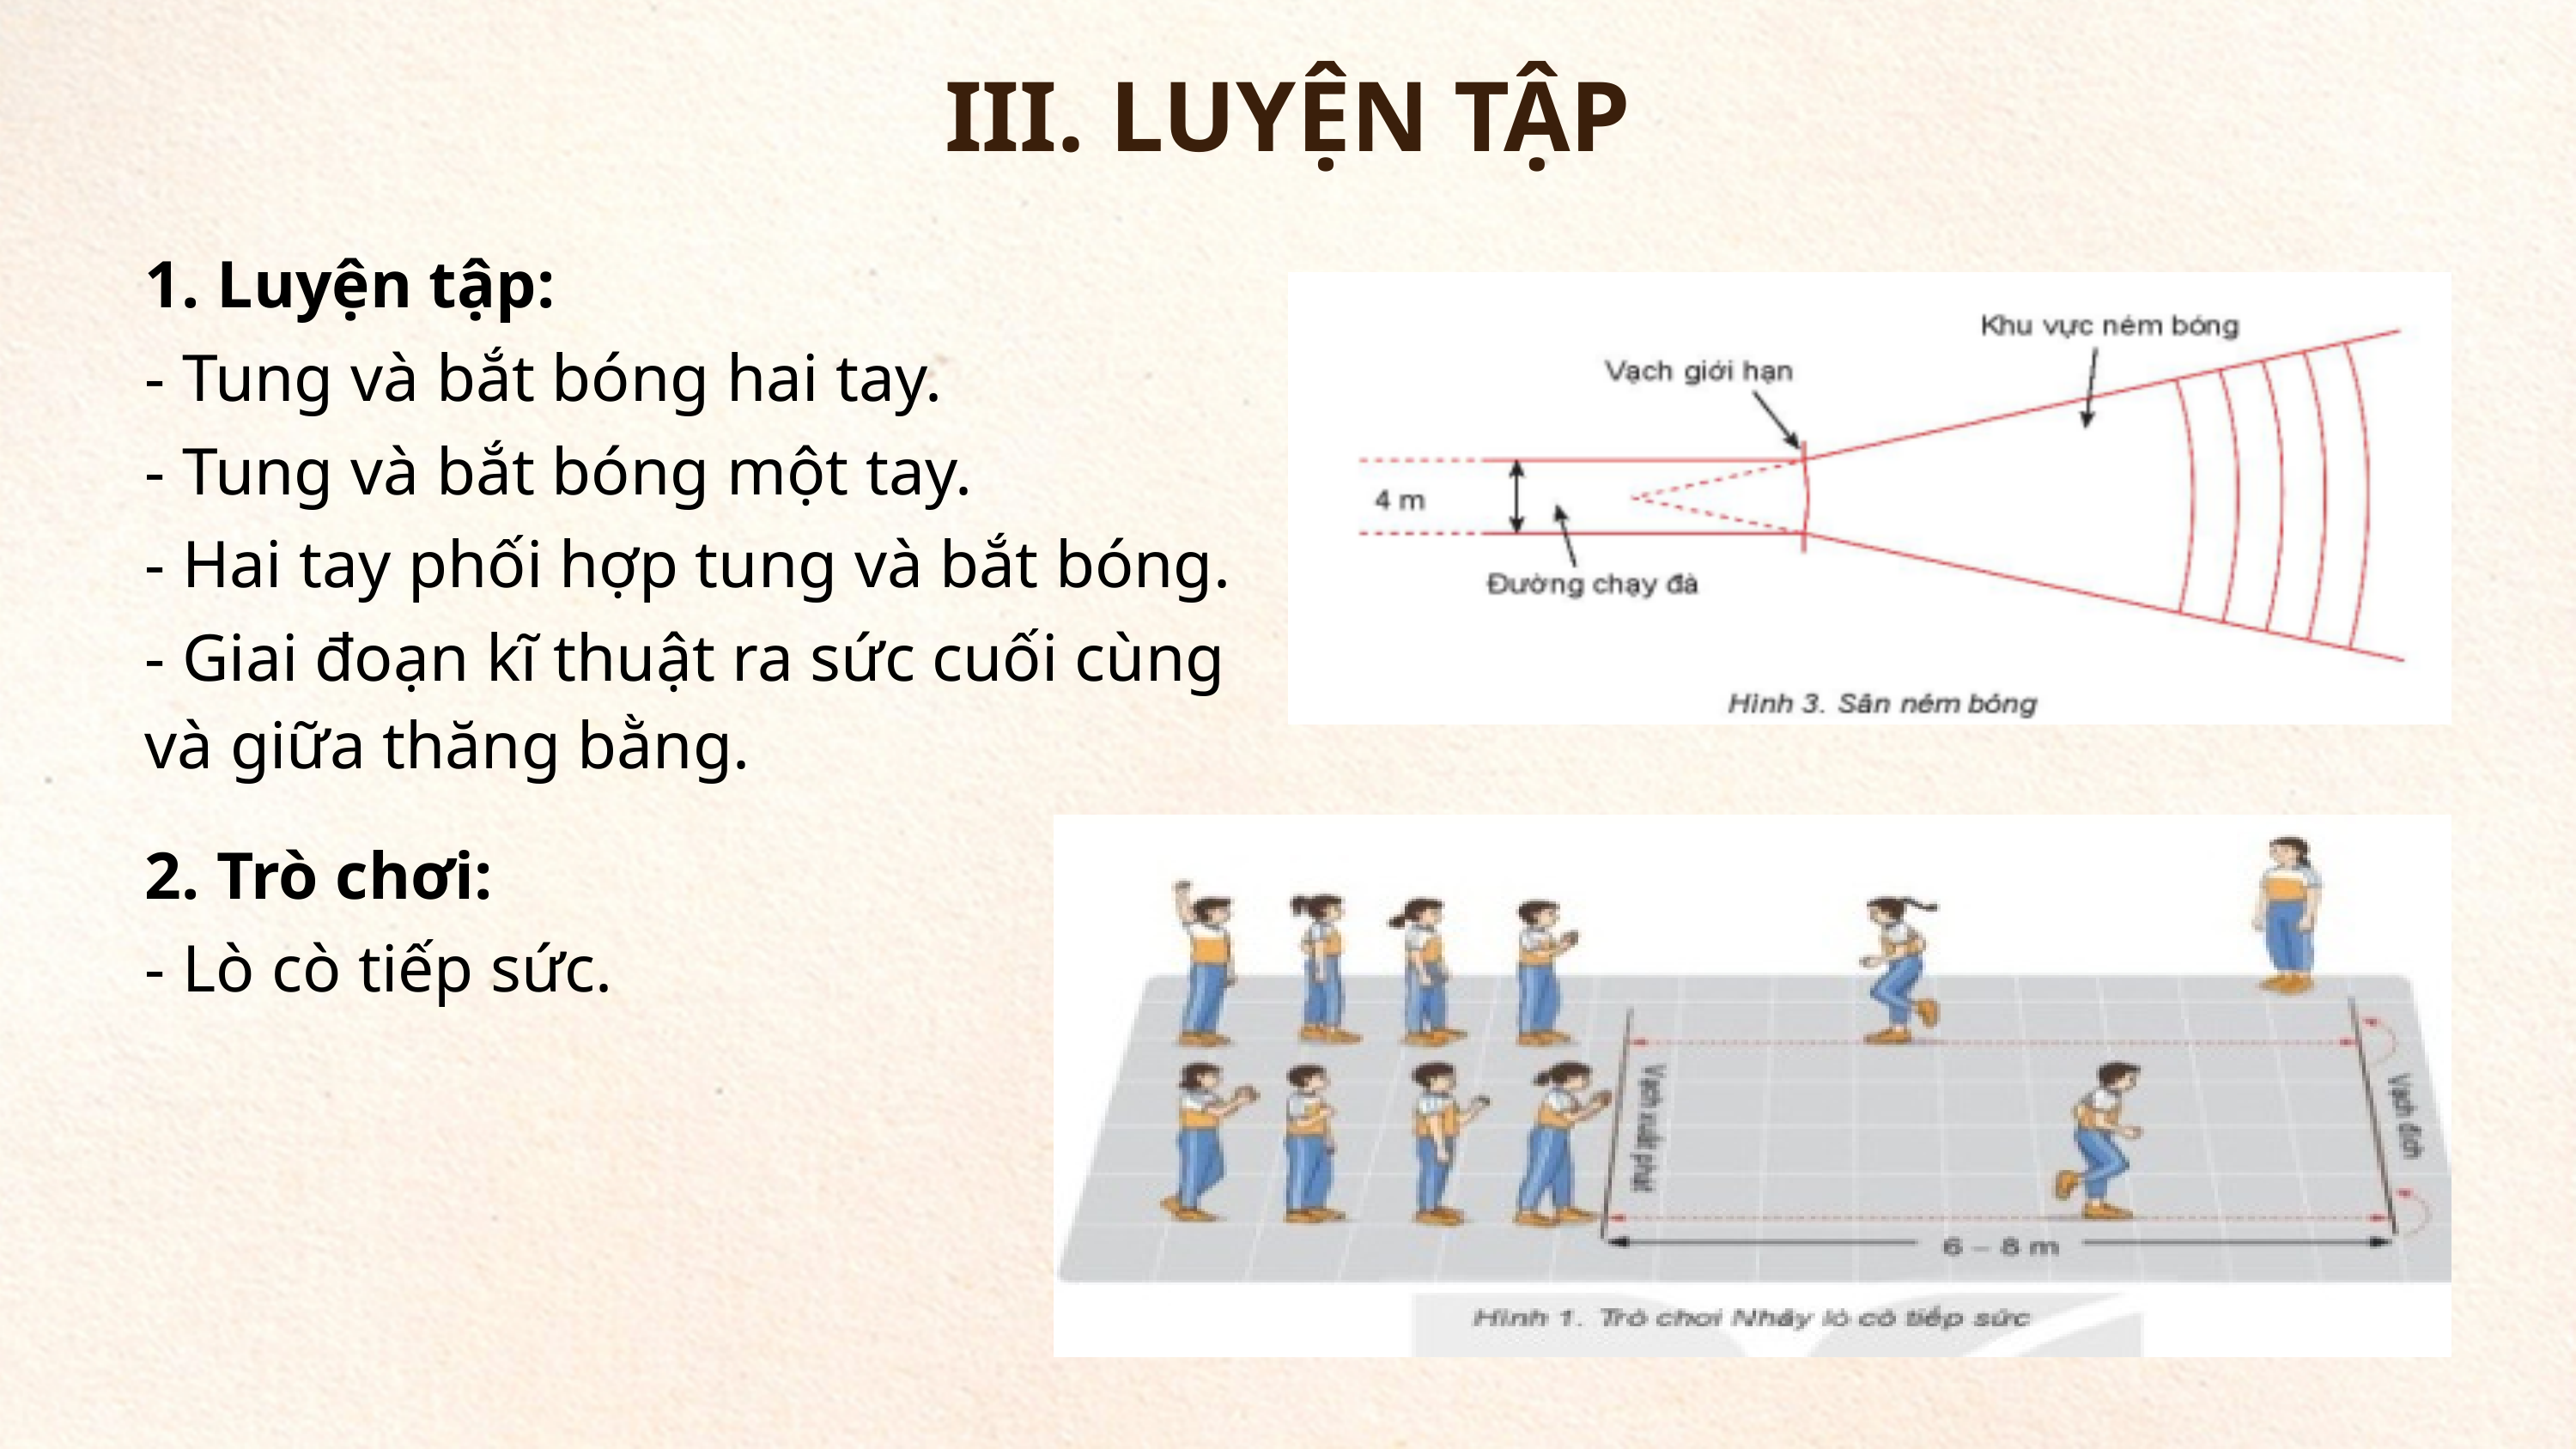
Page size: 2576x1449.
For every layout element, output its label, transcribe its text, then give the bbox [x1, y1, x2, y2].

picture [1287, 272, 2452, 724]
text_box [0, 0, 2576, 1449]
picture [1054, 815, 2452, 1358]
text_box III. LUYỆN TẬP [161, 48, 2415, 225]
table_header 1. Luyện tập: - Tung và bắt bóng hai tay. - Tung và bắt bóng một tay. - Hai tay phối hợp tung và bắt bóng. - Giai đoạn kĩ thuật ra sức cuối cùng và giữa thăng bằng. [129, 239, 1288, 788]
table_header 2. Trò chơi: - Lò cò tiếp sức. [129, 830, 1049, 1011]
